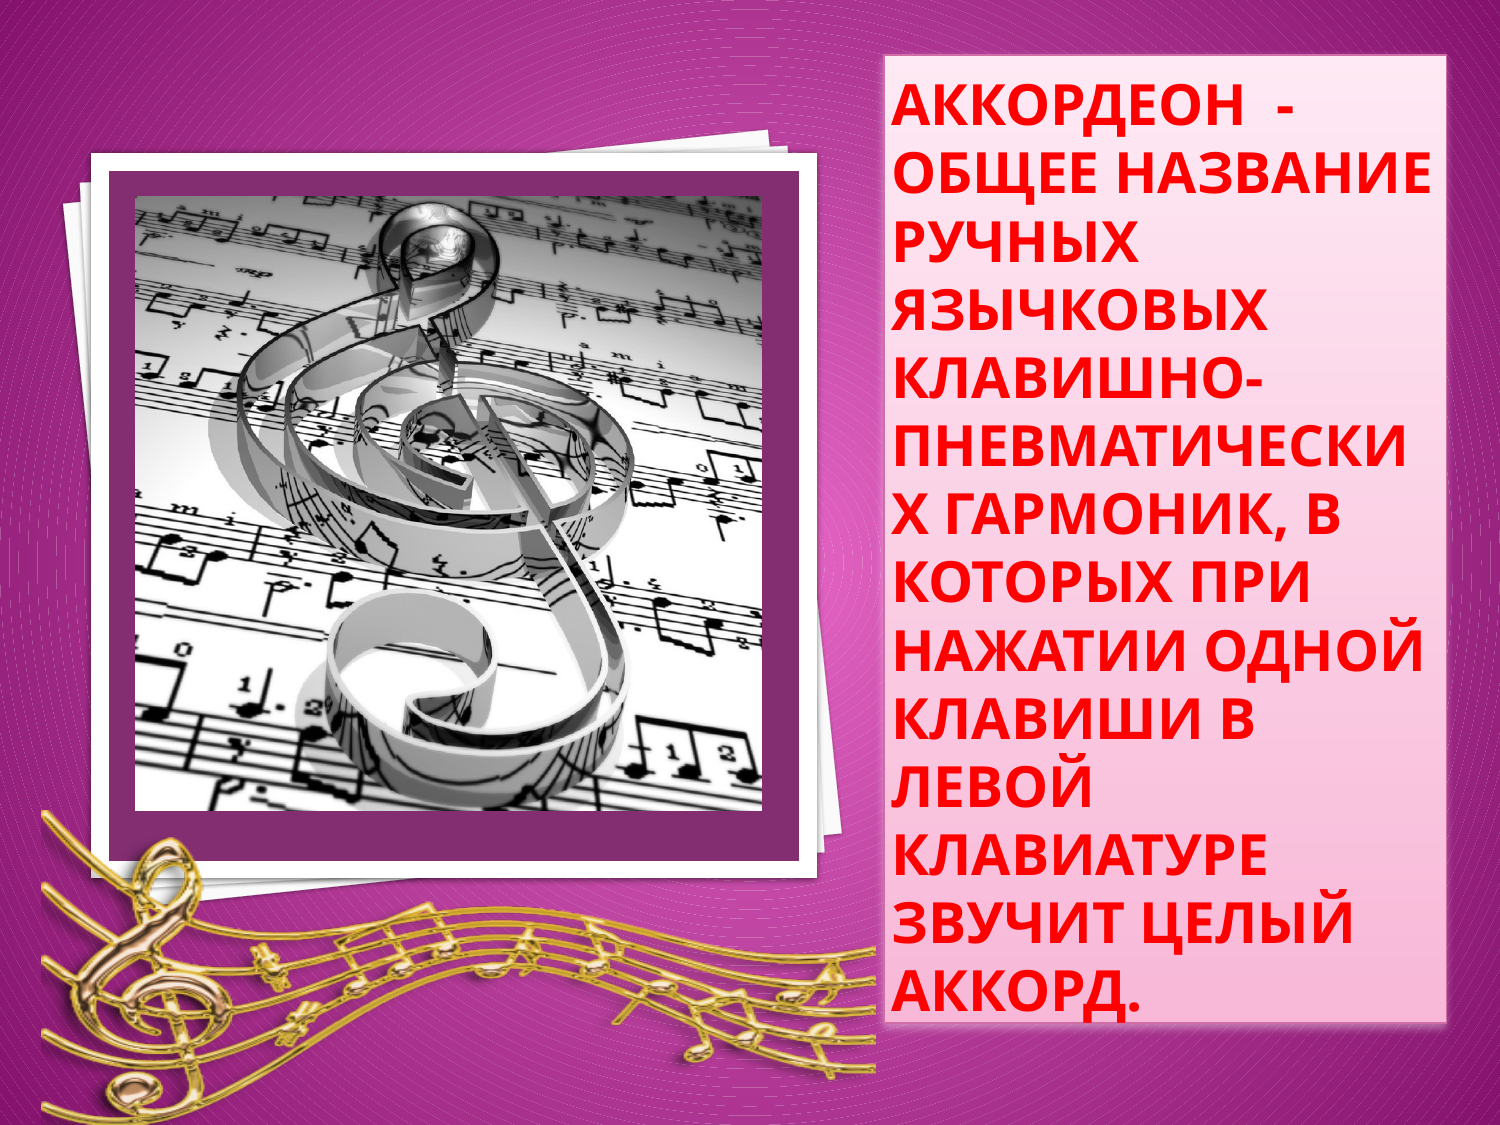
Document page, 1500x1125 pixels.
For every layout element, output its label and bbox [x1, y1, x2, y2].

picture [108, 170, 800, 809]
list [879, 54, 1447, 1035]
picture [41, 810, 876, 1125]
